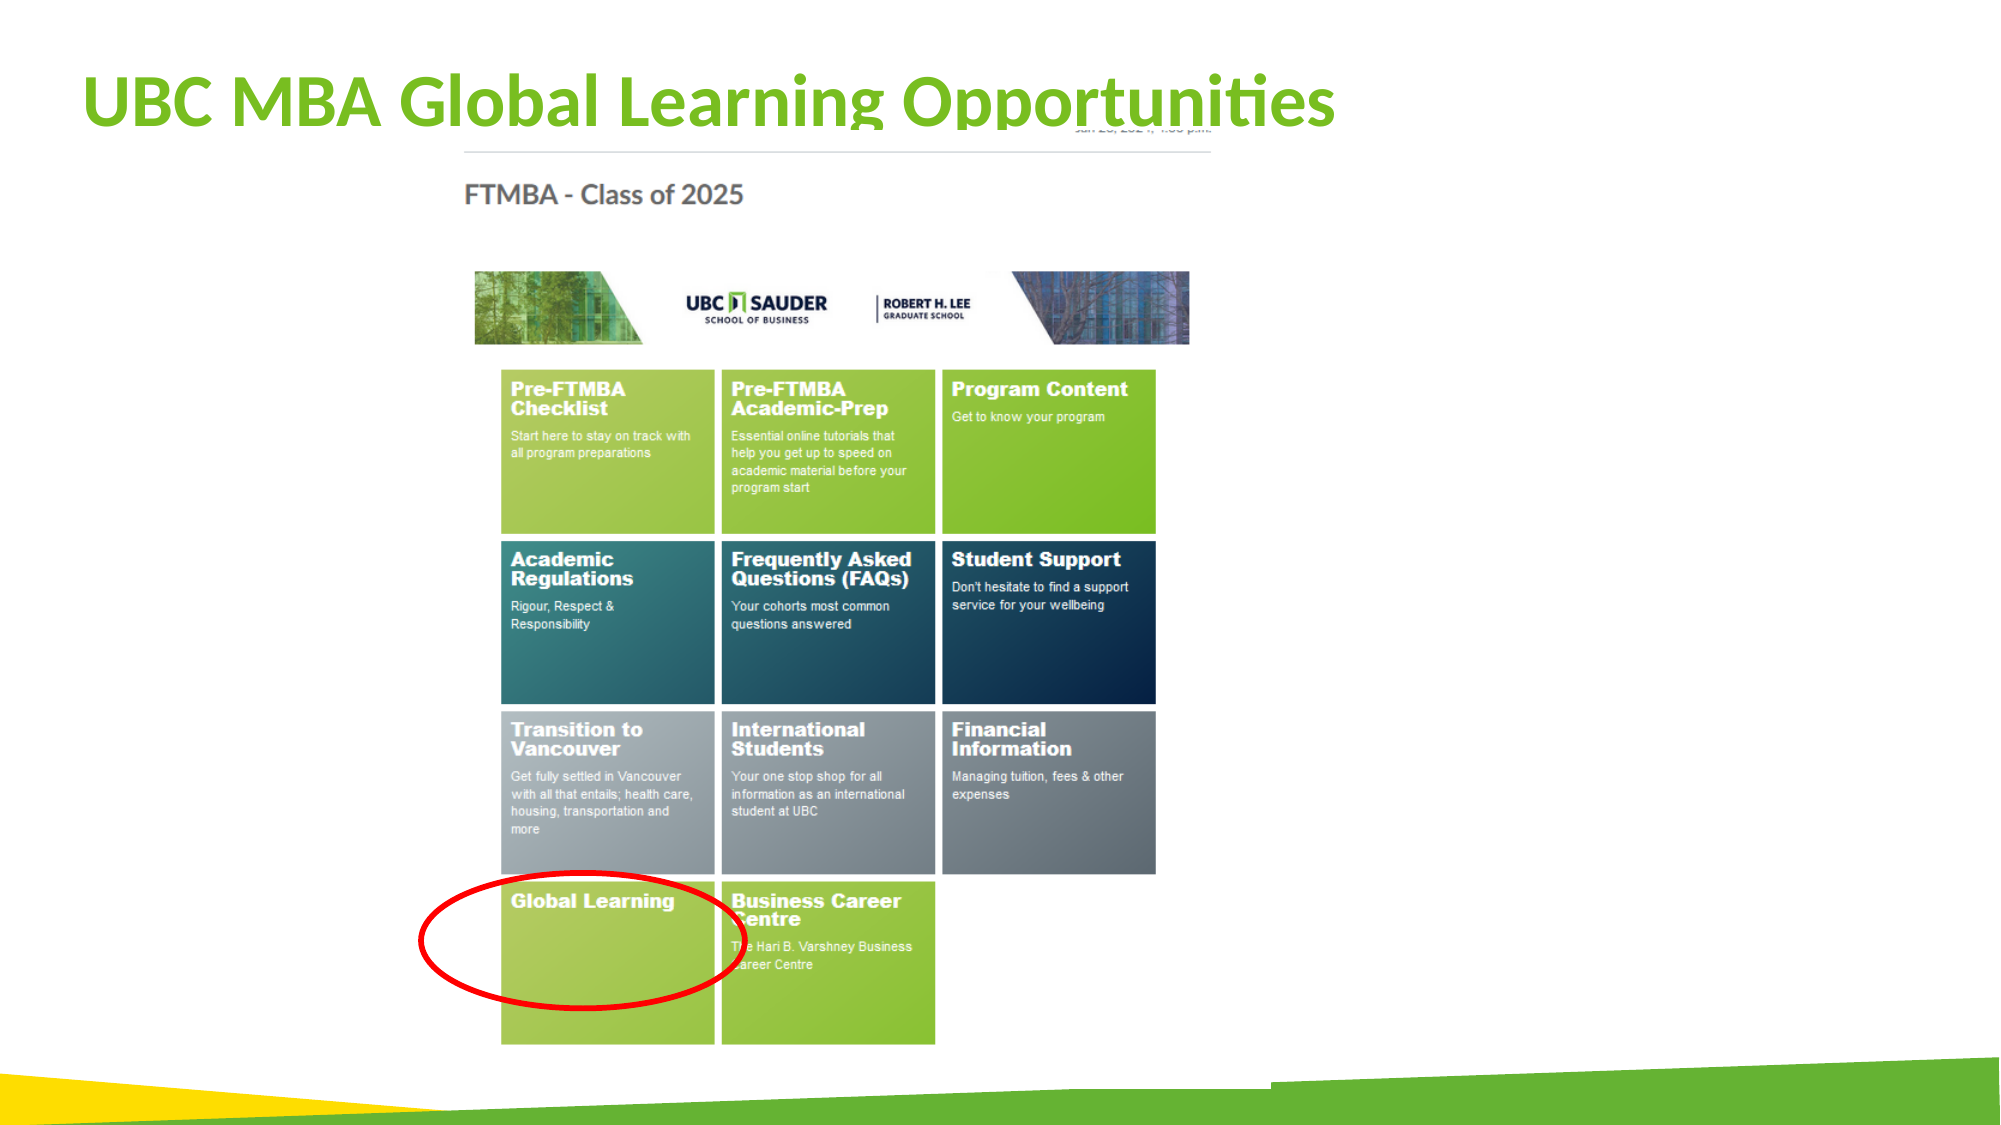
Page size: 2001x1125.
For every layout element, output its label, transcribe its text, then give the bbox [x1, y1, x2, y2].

text_box UBC MBA Global Learning Opportunities [62, 41, 1473, 162]
picture [420, 130, 1271, 1089]
